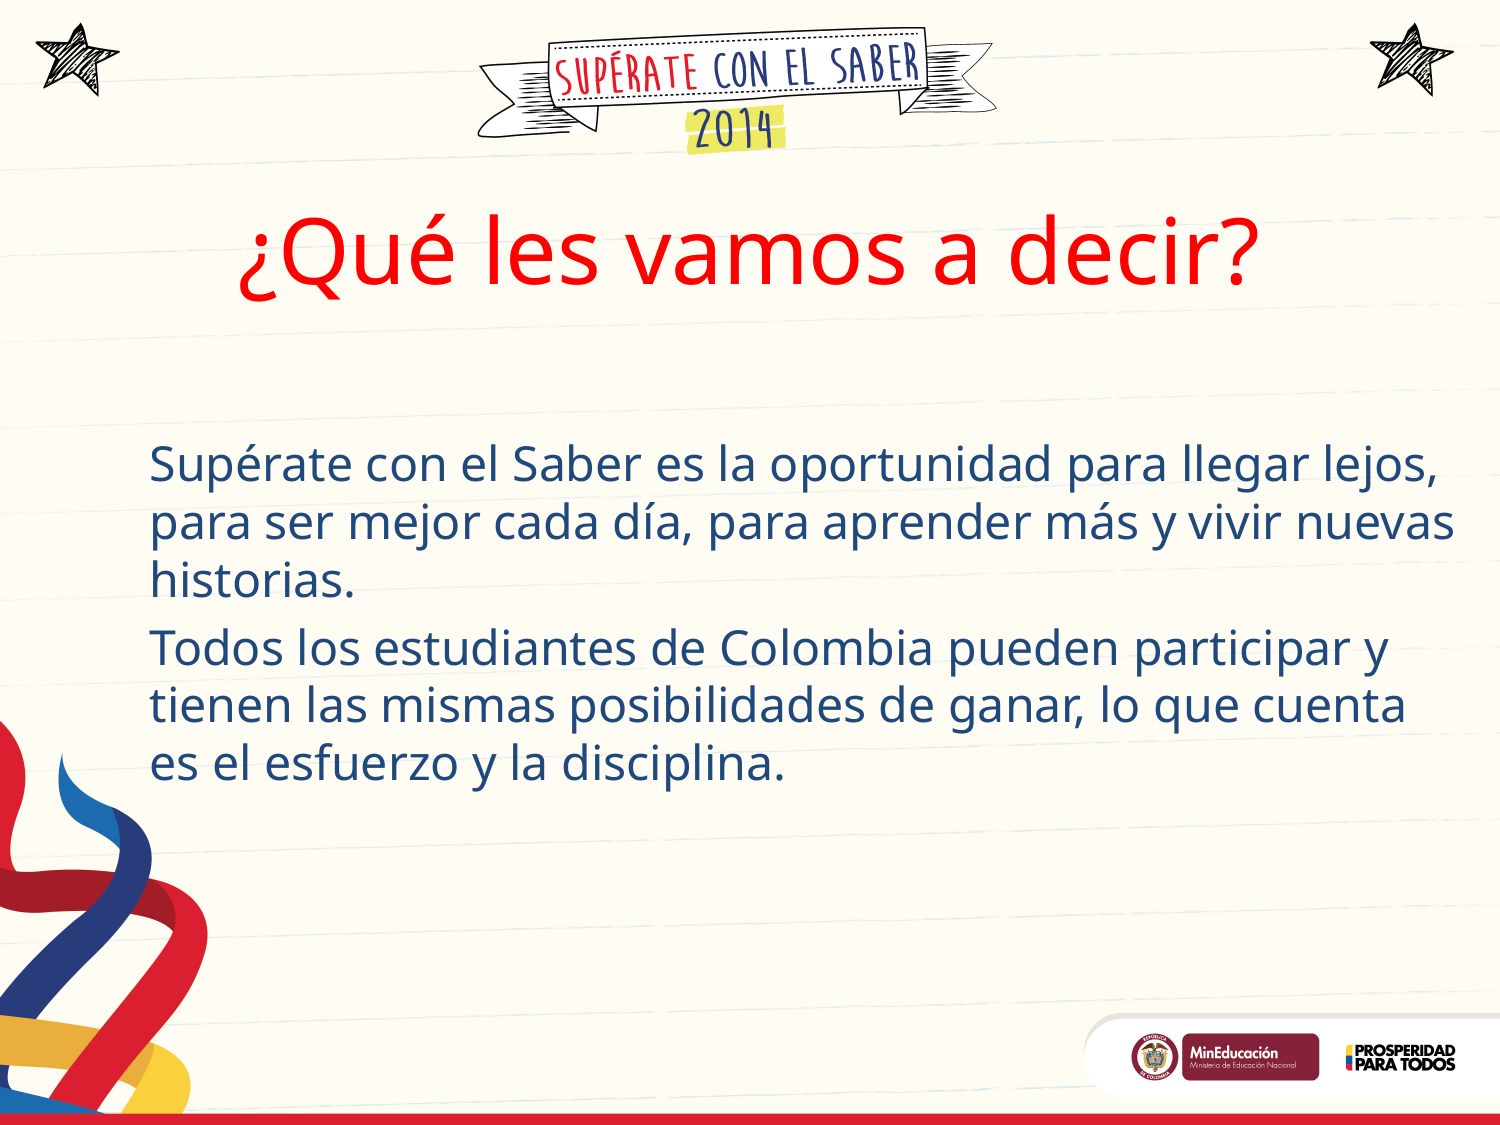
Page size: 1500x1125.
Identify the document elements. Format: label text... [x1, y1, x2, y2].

title ¿Qué les vamos a decir? [75, 170, 1425, 326]
picture [0, 0, 1500, 1125]
list Supérate con el Saber es la oportunidad para llegar lejos, para ser mejor cada día, para aprender más y vivir nuevas historias. Todos los estudiantes de Colombia pueden participar y tienen las mismas posibilidades de ganar, lo que cuenta es el esfuerzo y la disciplina. [134, 425, 1485, 799]
